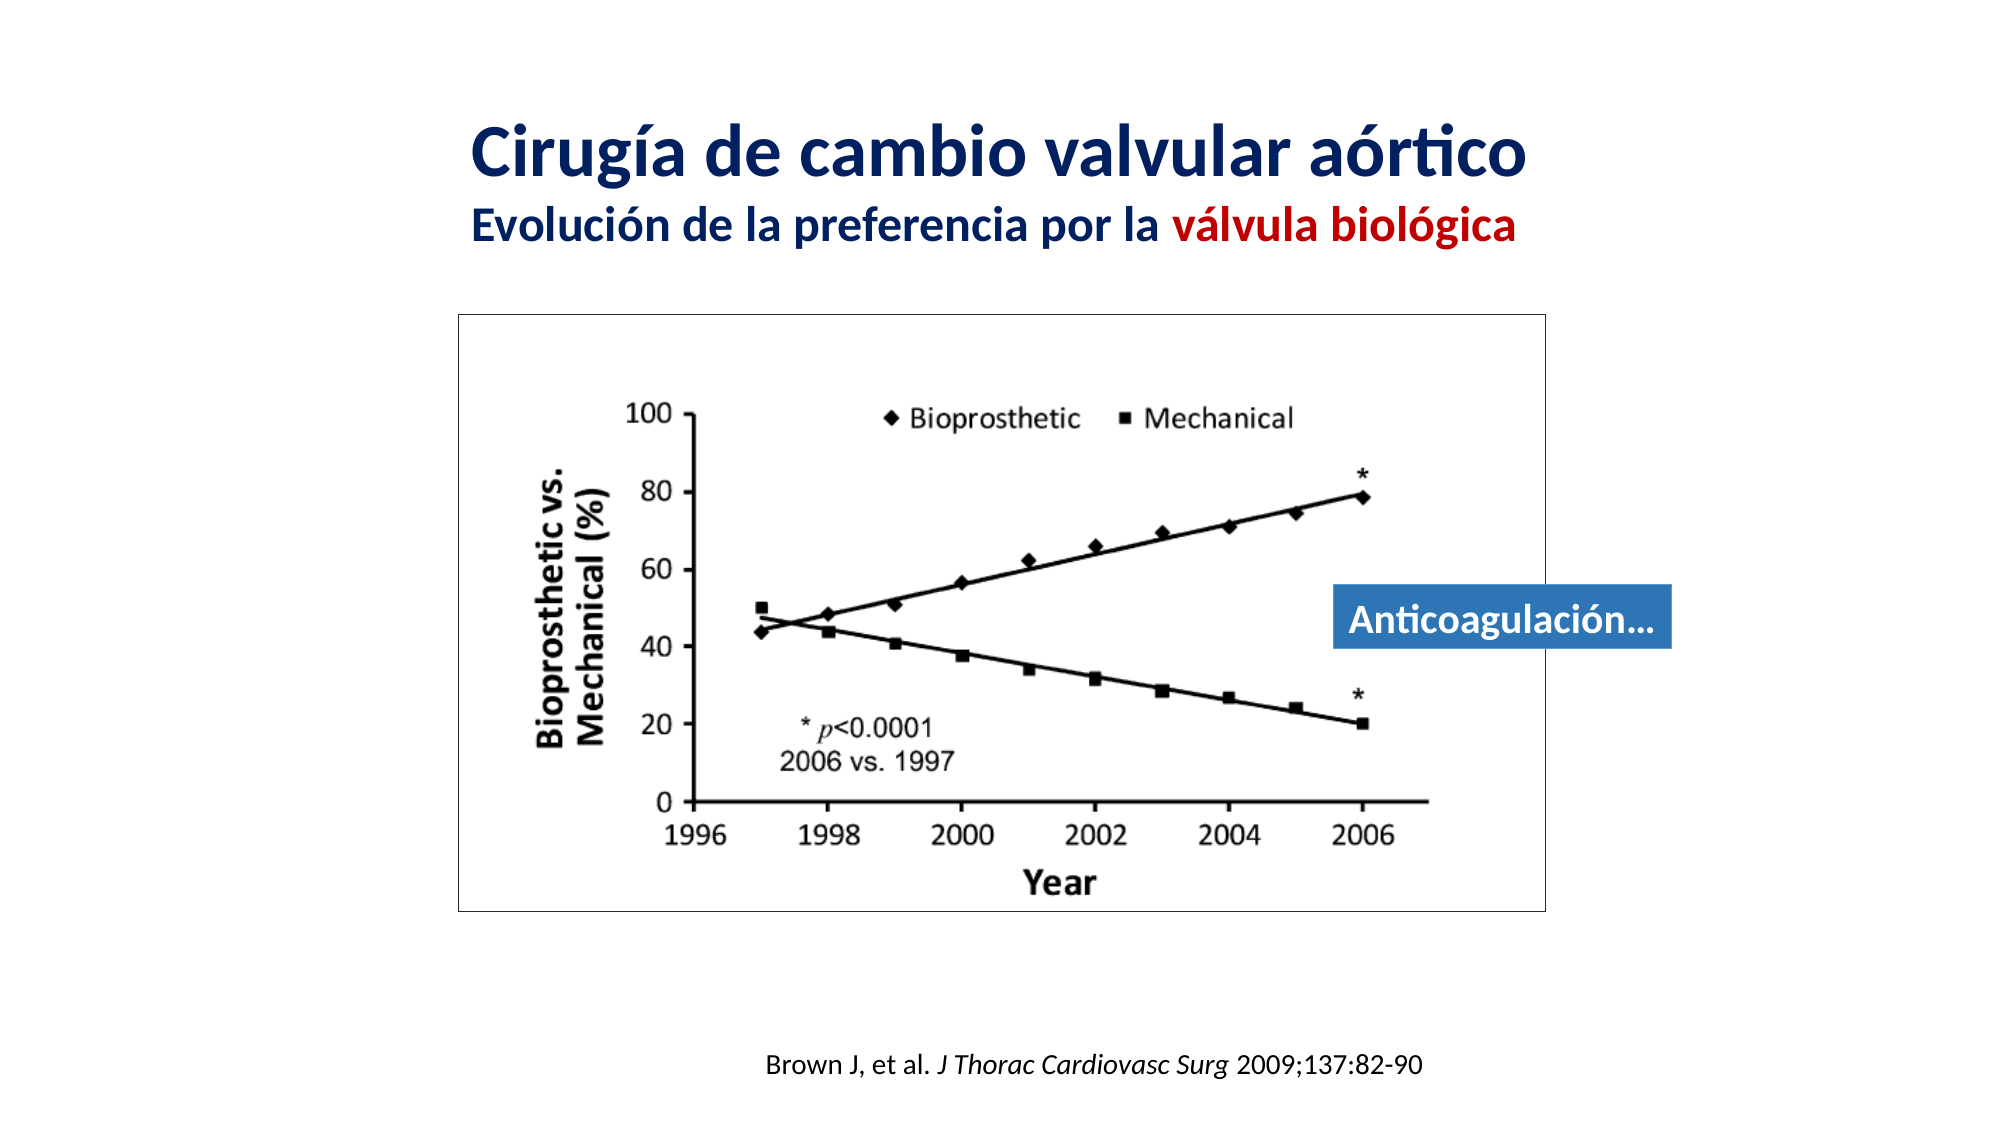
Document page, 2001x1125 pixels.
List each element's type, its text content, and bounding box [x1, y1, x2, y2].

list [458, 313, 1546, 912]
text_box Brown J, et al. J Thorac Cardiovasc Surg 2009;137:82-90 [750, 1038, 1438, 1088]
text_box Anticoagulación… [1546, 584, 1672, 649]
text_box Cirugía de cambio valvular aórtico Evolución de la preferencia por la válvula biológica [457, 93, 1545, 259]
